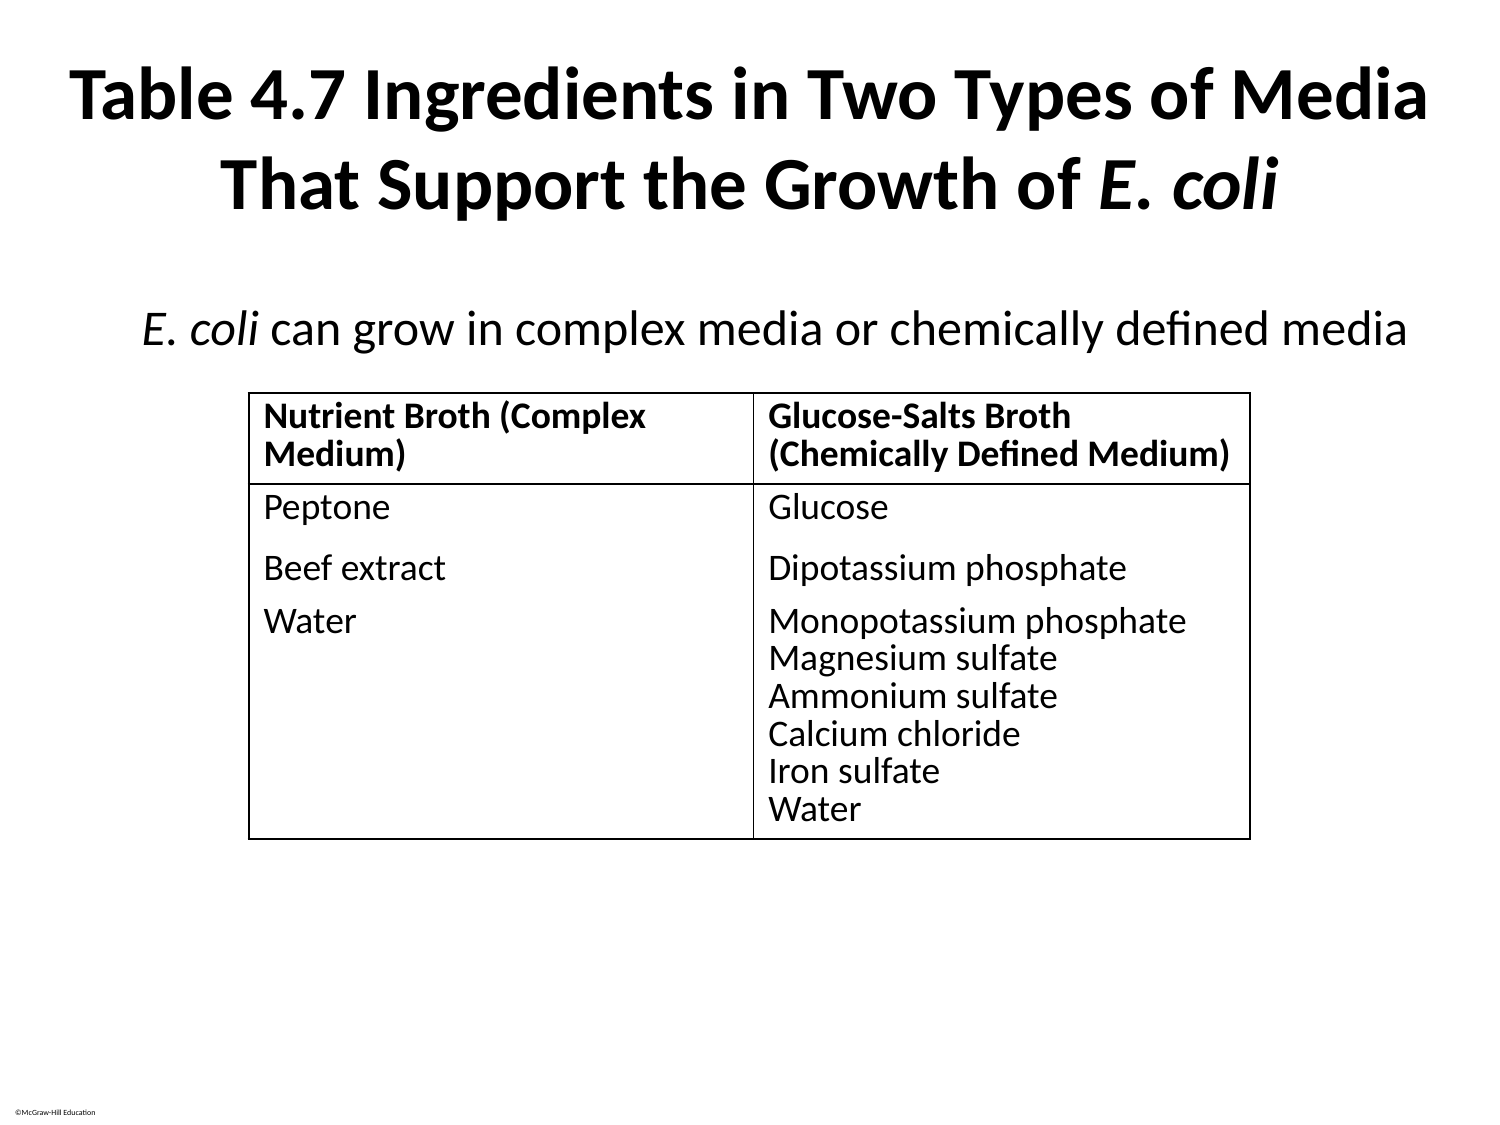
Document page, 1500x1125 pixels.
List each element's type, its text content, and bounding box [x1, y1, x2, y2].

table_cell Dipotassium phosphate [754, 545, 1249, 597]
table_cell Beef extract [250, 545, 753, 597]
table_cell Water [250, 597, 753, 838]
table_header Glucose-Salts Broth (Chemically Defined Medium) [754, 394, 1249, 483]
table_cell Peptone [250, 485, 753, 545]
table_header Nutrient Broth (Complex Medium) [250, 394, 753, 483]
list E. coli can grow in complex media or chemically defined media [126, 288, 1473, 376]
table_cell Glucose [754, 485, 1249, 545]
title Table 4.7 Ingredients in Two Types of Media That Support the Growth of E. coli [0, 37, 1500, 232]
table_cell Monopotassium phosphate Magnesium sulfate Ammonium sulfate Calcium chloride Iron sulfate Water [754, 597, 1249, 838]
